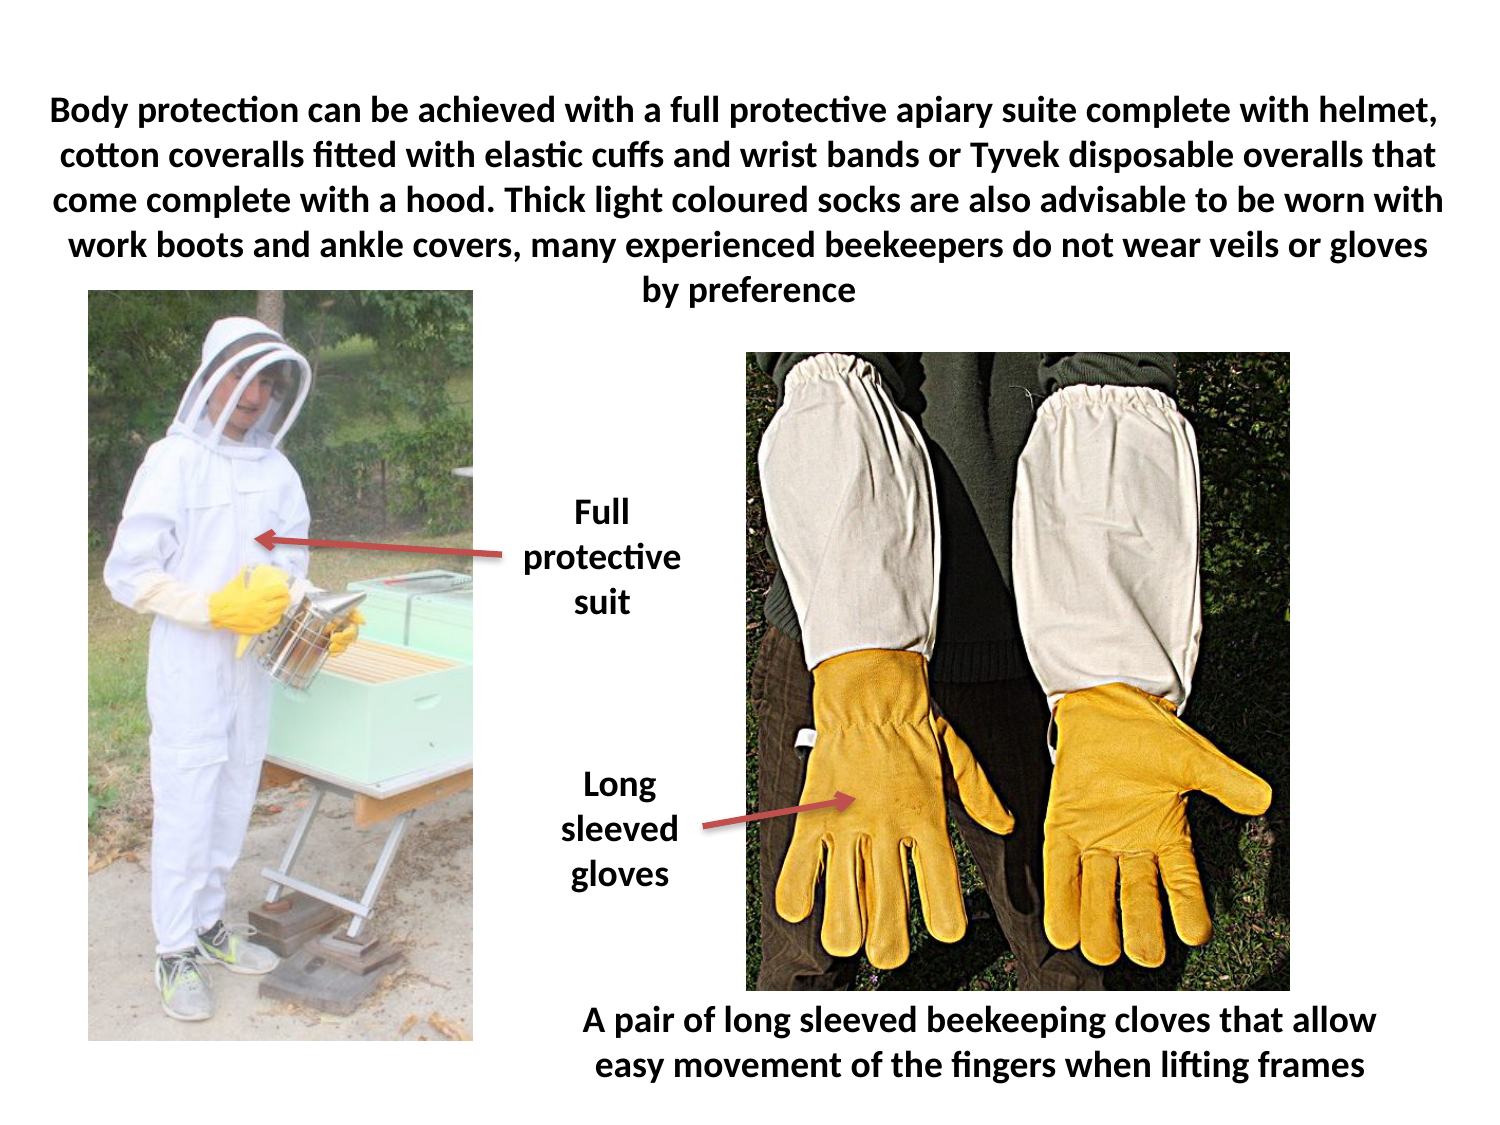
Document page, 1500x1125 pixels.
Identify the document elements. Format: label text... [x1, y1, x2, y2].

text_box Body protection can be achieved with a full protective apiary suite complete with helmet, cotton coveralls fitted with elastic cuffs and wrist bands or Tyvek disposable overalls that come complete with a hood. Thick light coloured socks are also advisable to be worn with work boots and ankle covers, many experienced beekeepers do not wear veils or gloves by preference [34, 78, 1464, 363]
text_box A pair of long sleeved beekeeping cloves that allow easy movement of the fingers when lifting frames [549, 987, 1412, 1093]
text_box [253, 538, 503, 556]
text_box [702, 798, 857, 828]
text_box Full protective suit [501, 479, 703, 630]
picture [745, 352, 1290, 991]
picture [88, 290, 474, 1041]
text_box Long sleeved gloves [537, 751, 703, 902]
